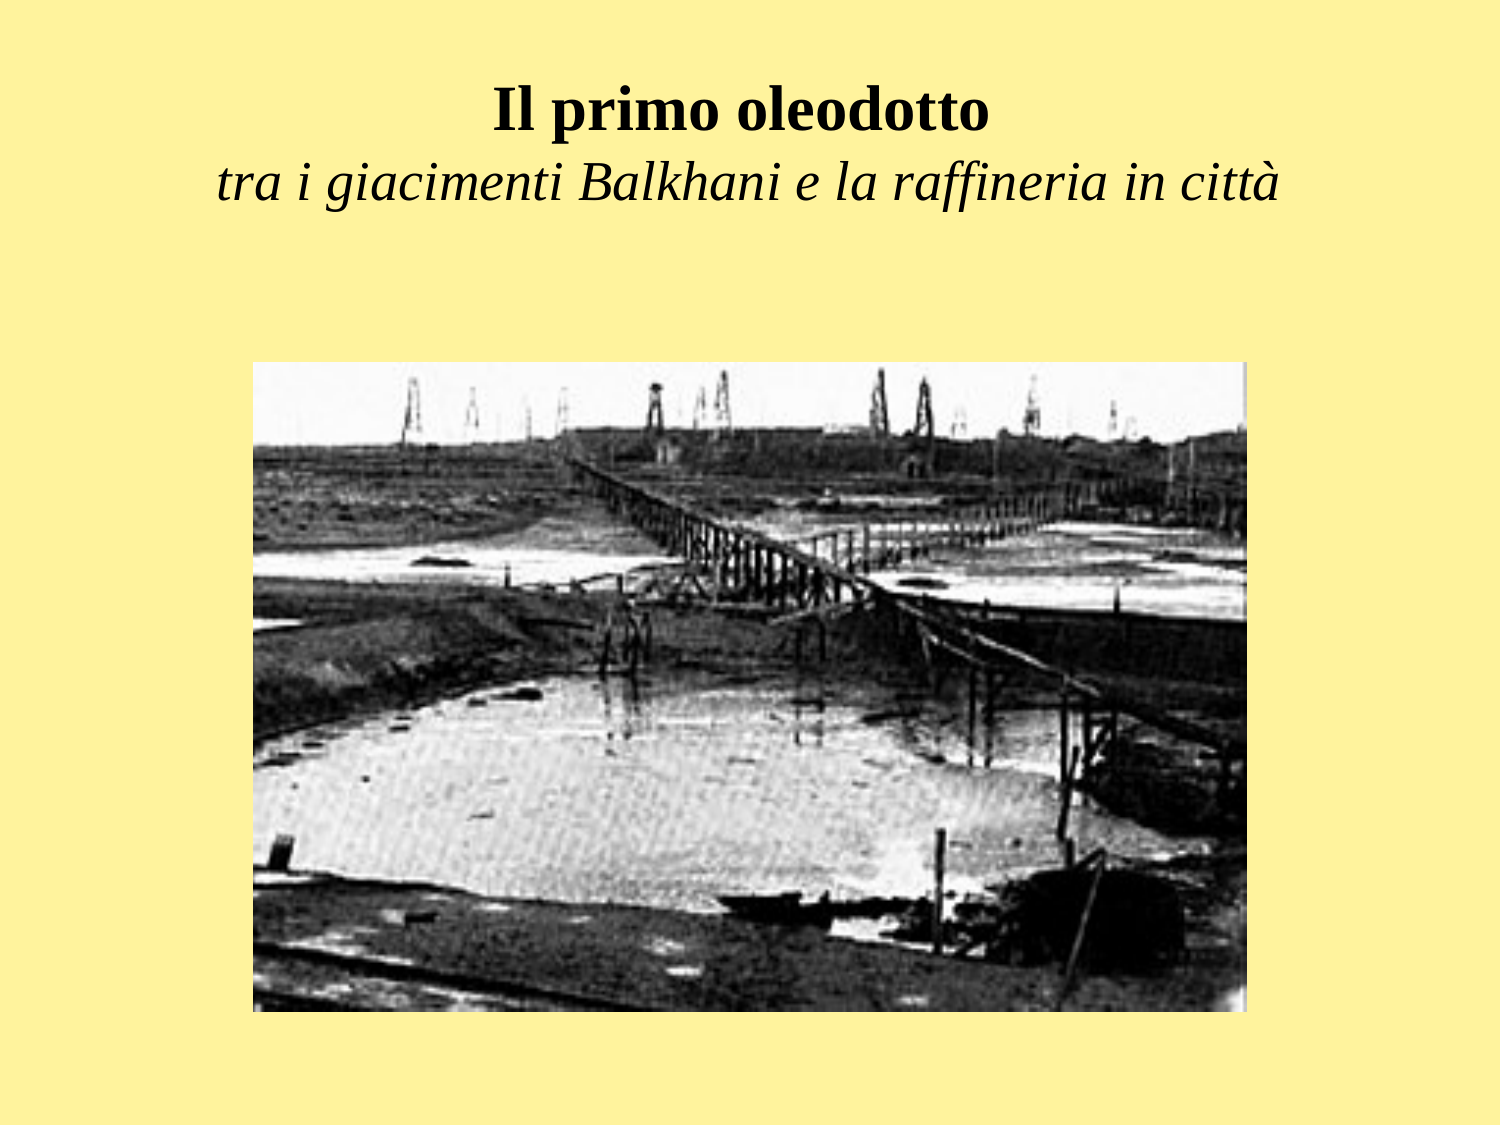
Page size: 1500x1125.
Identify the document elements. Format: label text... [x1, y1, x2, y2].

title Il primo oleodotto tra i giacimenti Balkhani e la raffineria in città [75, 45, 1425, 233]
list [253, 362, 1247, 1012]
